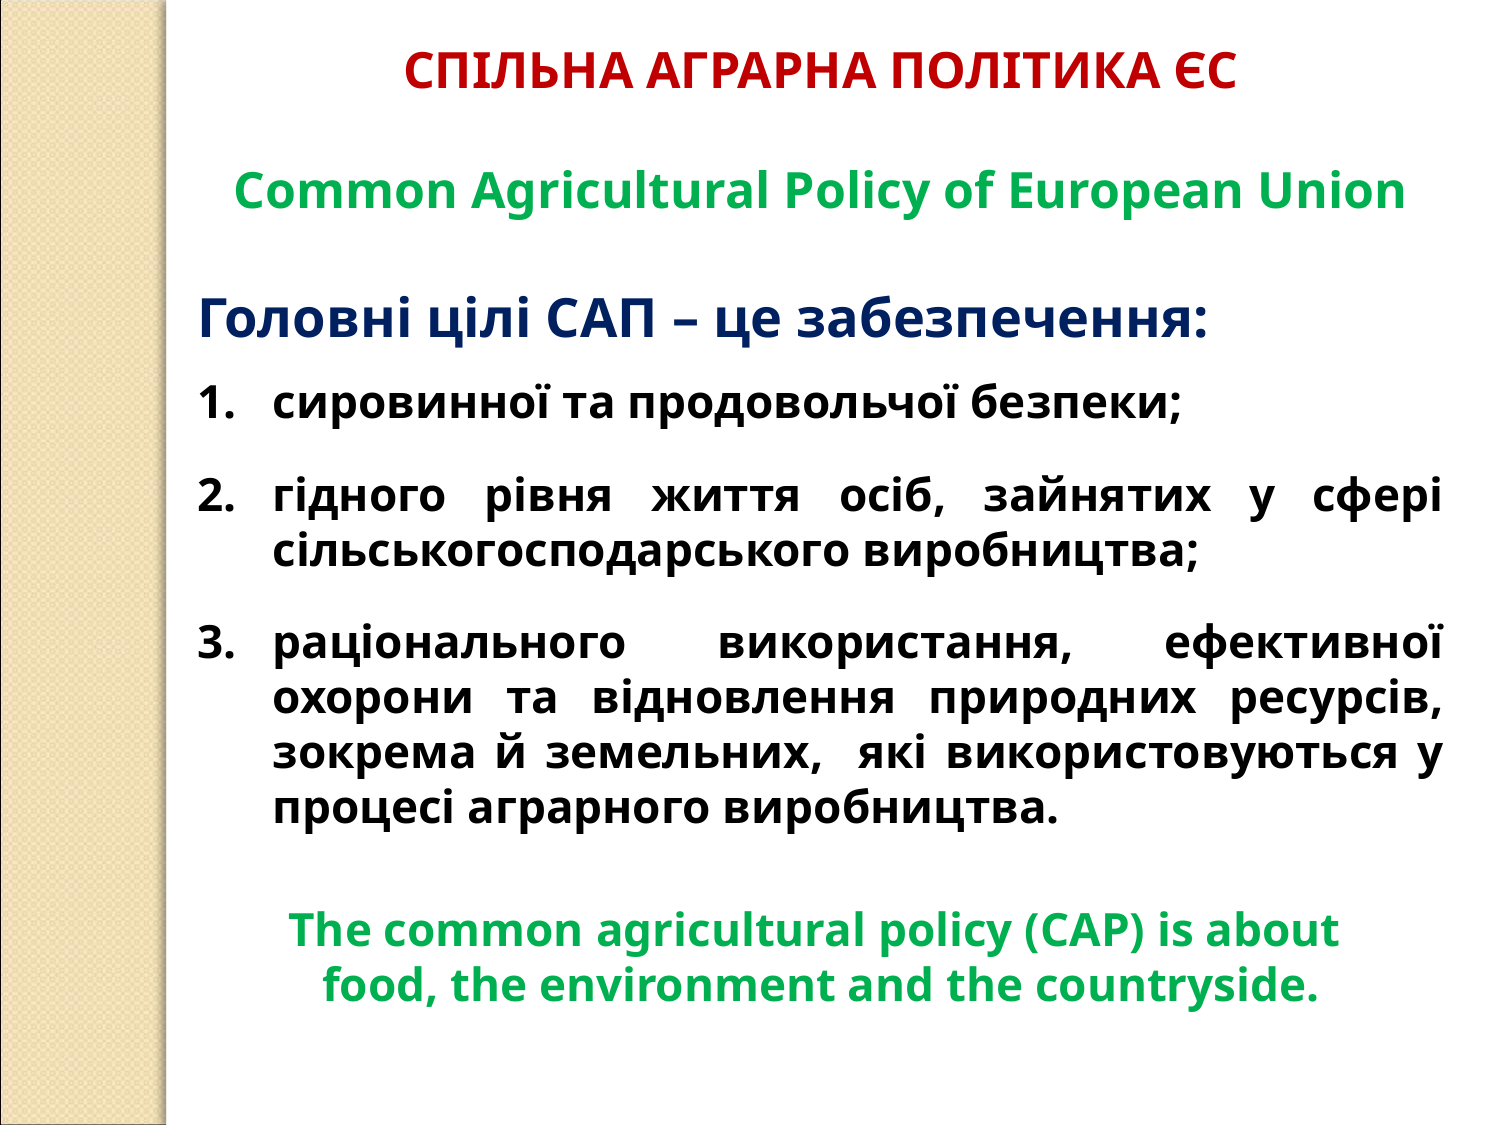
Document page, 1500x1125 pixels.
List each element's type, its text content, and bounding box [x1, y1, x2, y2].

picture [0, 0, 166, 1125]
text_box СПІЛЬНА АГРАРНА ПОЛІТИКА ЄС Common Agricultural Policy of European Union Головні цілі САП – це забезпечення: сировинної та продовольчої безпеки; гідного рівня життя осіб, зайнятих у сфері сільськогосподарського виробництва; раціонального використання, ефективної охорони та відновлення природних ресурсів, зокрема й земельних, які використовуються у процесі аграрного виробництва. The common agricultural policy (CAP) is about food, the environment and the countryside. [182, 30, 1459, 1073]
